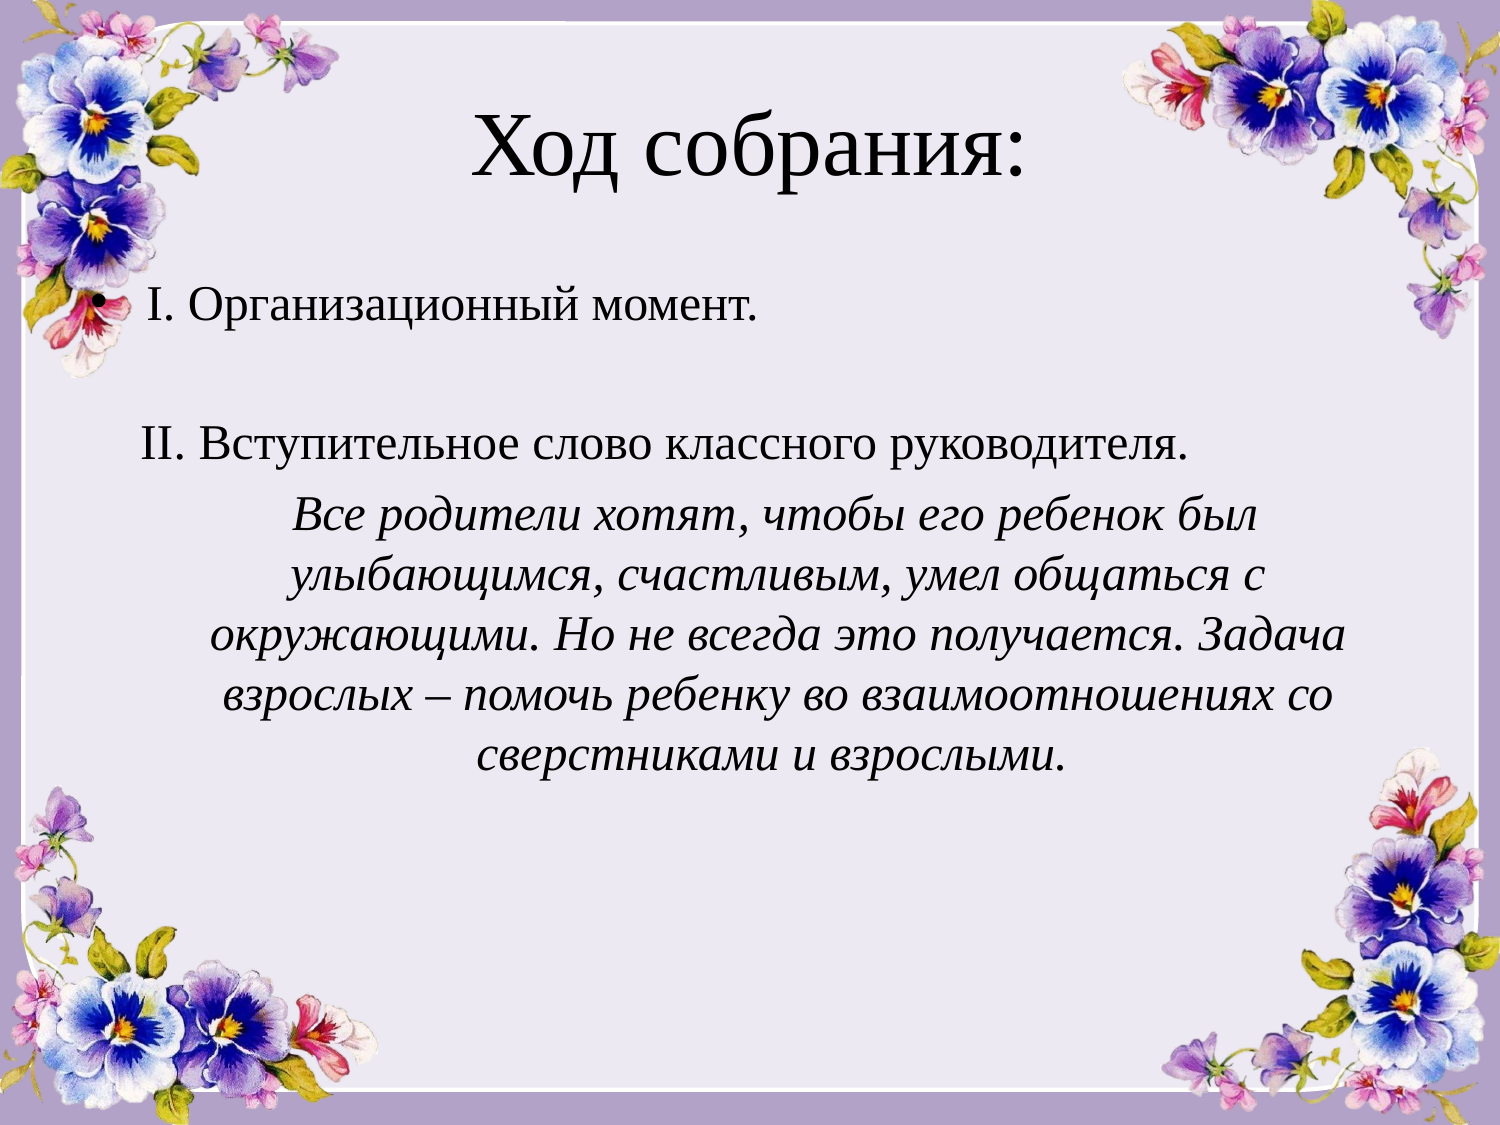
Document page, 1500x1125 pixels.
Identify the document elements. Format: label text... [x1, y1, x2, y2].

title Ход собрания: [75, 45, 1425, 233]
list I. Организационный момент. II. Вступительное слово классного руководителя. Все родители хотят, чтобы его ребенок был улыбающимся, счастливым, умел общаться с окружающими. Но не всегда это получается. Задача взрослых – помочь ребенку во взаимоотношениях со сверстниками и взрослыми. [75, 262, 1425, 1005]
picture [1123, 0, 1500, 340]
picture [0, 785, 378, 1125]
picture [1161, 748, 1500, 1125]
picture [1, 0, 340, 378]
